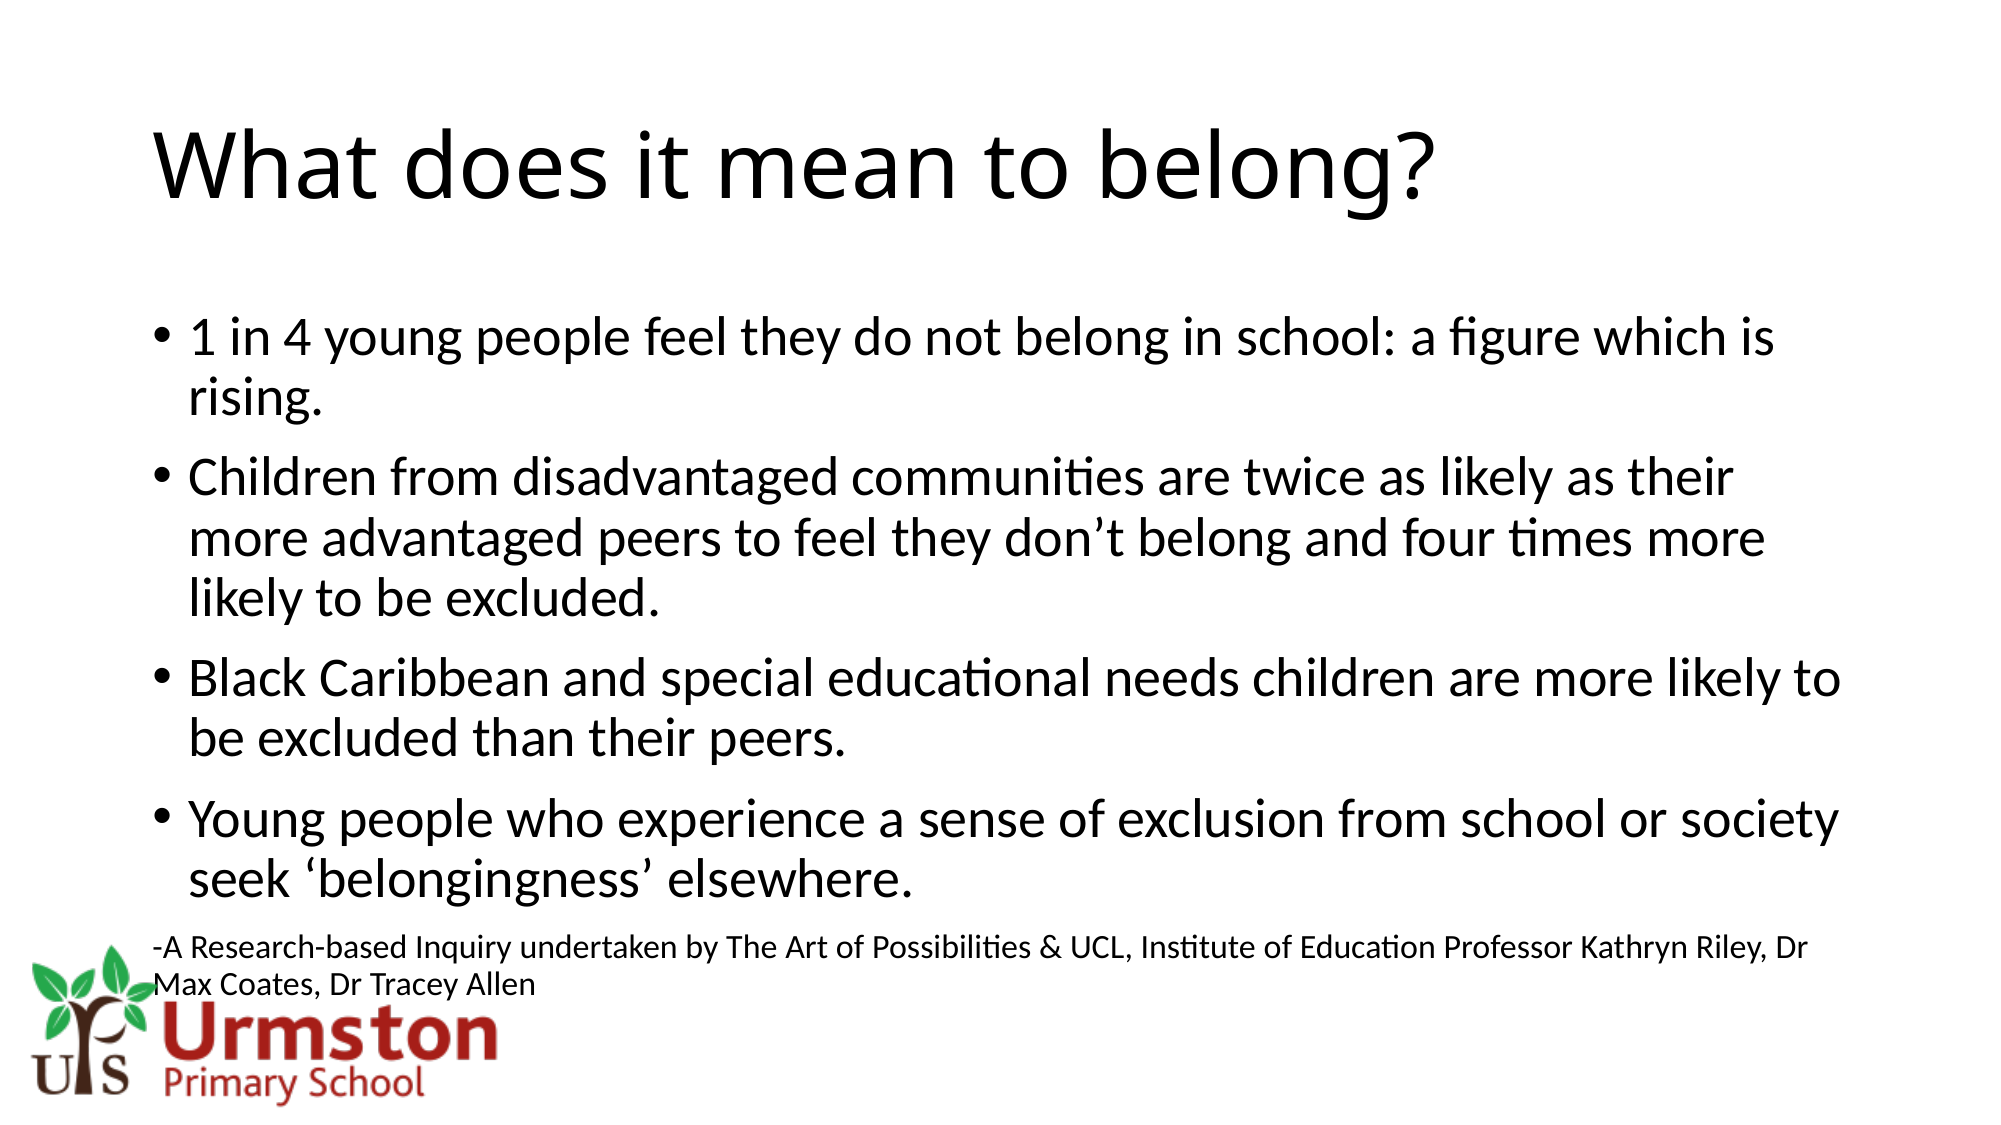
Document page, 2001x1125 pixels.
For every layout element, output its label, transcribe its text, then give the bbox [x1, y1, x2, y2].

list 1 in 4 young people feel they do not belong in school: a figure which is rising. Children from disadvantaged communities are twice as likely as their more advantaged peers to feel they don’t belong and four times more likely to be excluded. Black Caribbean and special educational needs children are more likely to be excluded than their peers. Young people who experience a sense of exclusion from school or society seek ‘belongingness’ elsewhere. -A Research-based Inquiry undertaken by The Art of Possibilities & UCL, Institute of Education Professor Kathryn Riley, Dr Max Coates, Dr Tracey Allen [137, 299, 1863, 1014]
picture [14, 939, 510, 1112]
title What does it mean to belong? [137, 59, 1863, 278]
